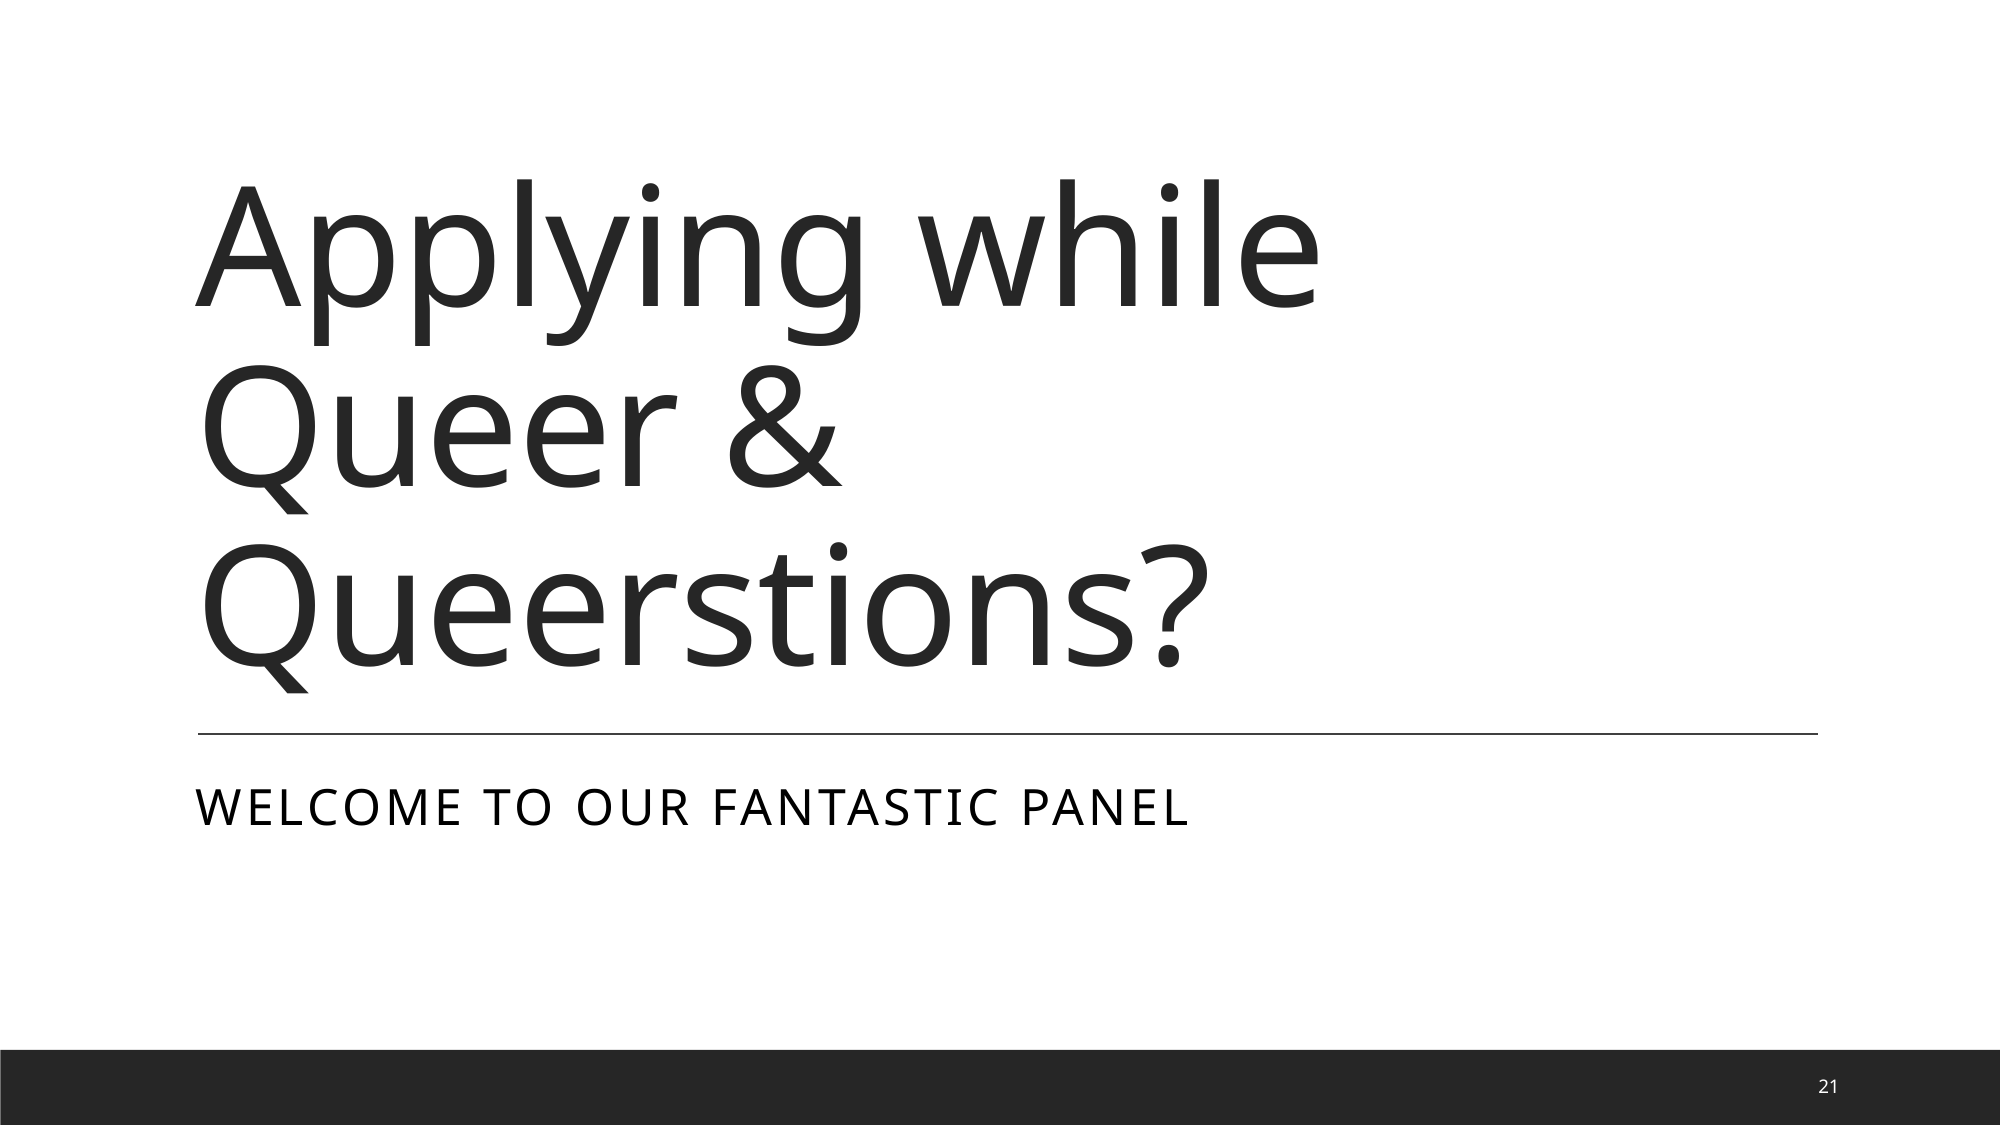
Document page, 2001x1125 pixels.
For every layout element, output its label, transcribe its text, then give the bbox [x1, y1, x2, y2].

slide_number 21 [1803, 1057, 1932, 1118]
title Applying while Queer & Queerstions? [180, 124, 1830, 710]
subtitle Welcome to our fantastic panel [180, 761, 1831, 950]
